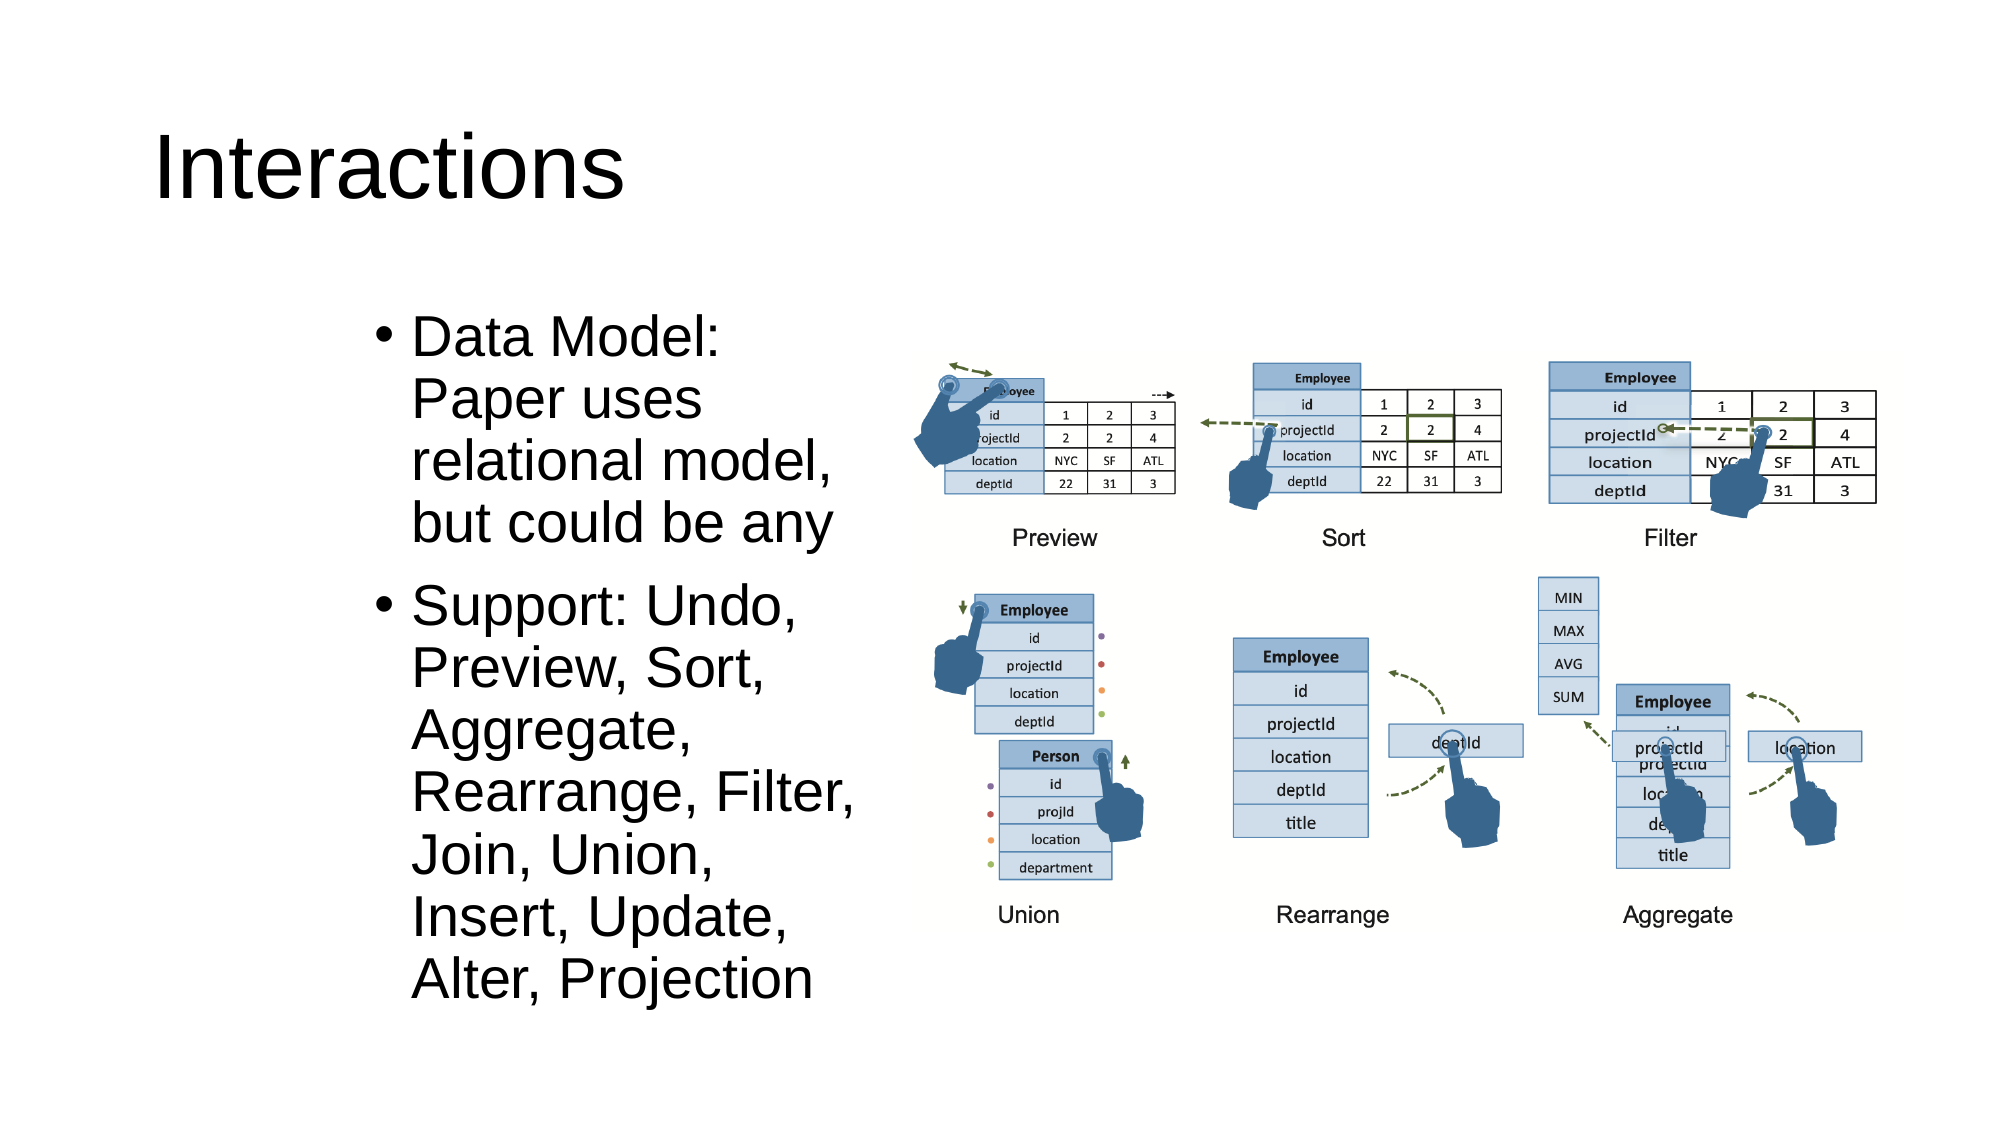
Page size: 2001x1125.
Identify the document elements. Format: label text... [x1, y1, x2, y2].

list Data Model: Paper uses relational model, but could be any Support: Undo, Preview, Sort, Aggregate, Rearrange, Filter, Join, Union, Insert, Update, Alter, Projection [359, 298, 904, 1024]
title Interactions [137, 59, 1863, 278]
picture [902, 329, 1904, 932]
